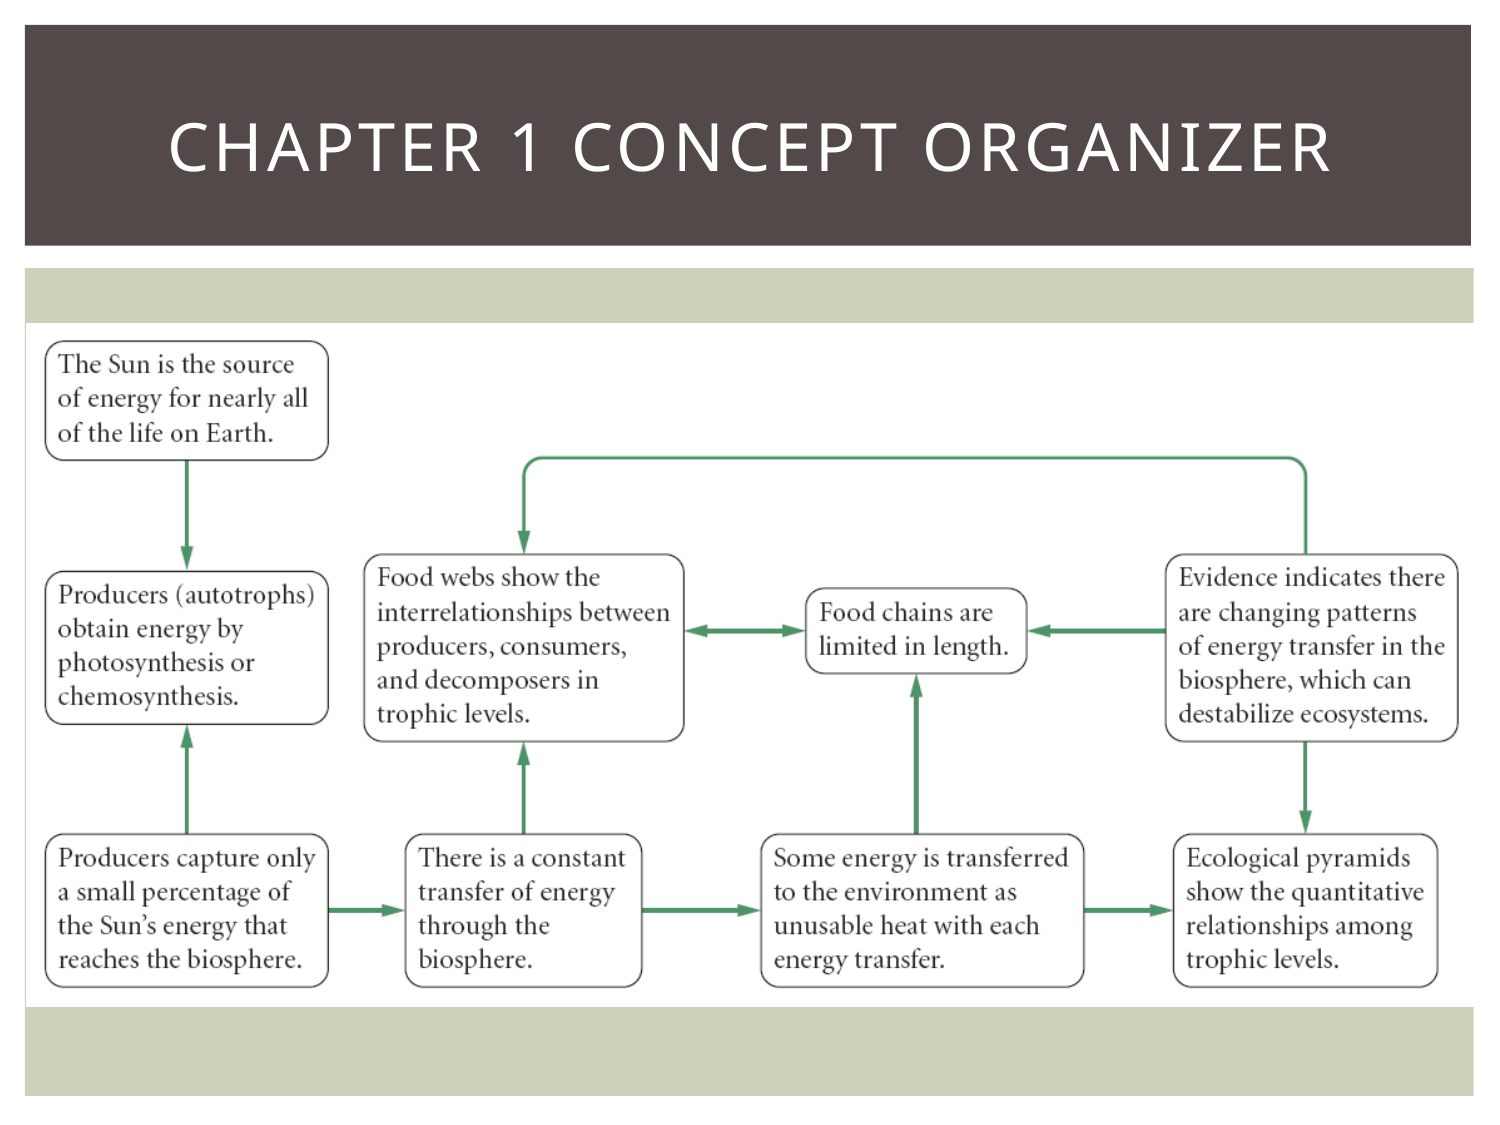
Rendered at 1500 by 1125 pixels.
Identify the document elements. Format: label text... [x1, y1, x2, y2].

title Chapter 1 Concept Organizer [62, 58, 1438, 232]
picture [25, 322, 1475, 1007]
